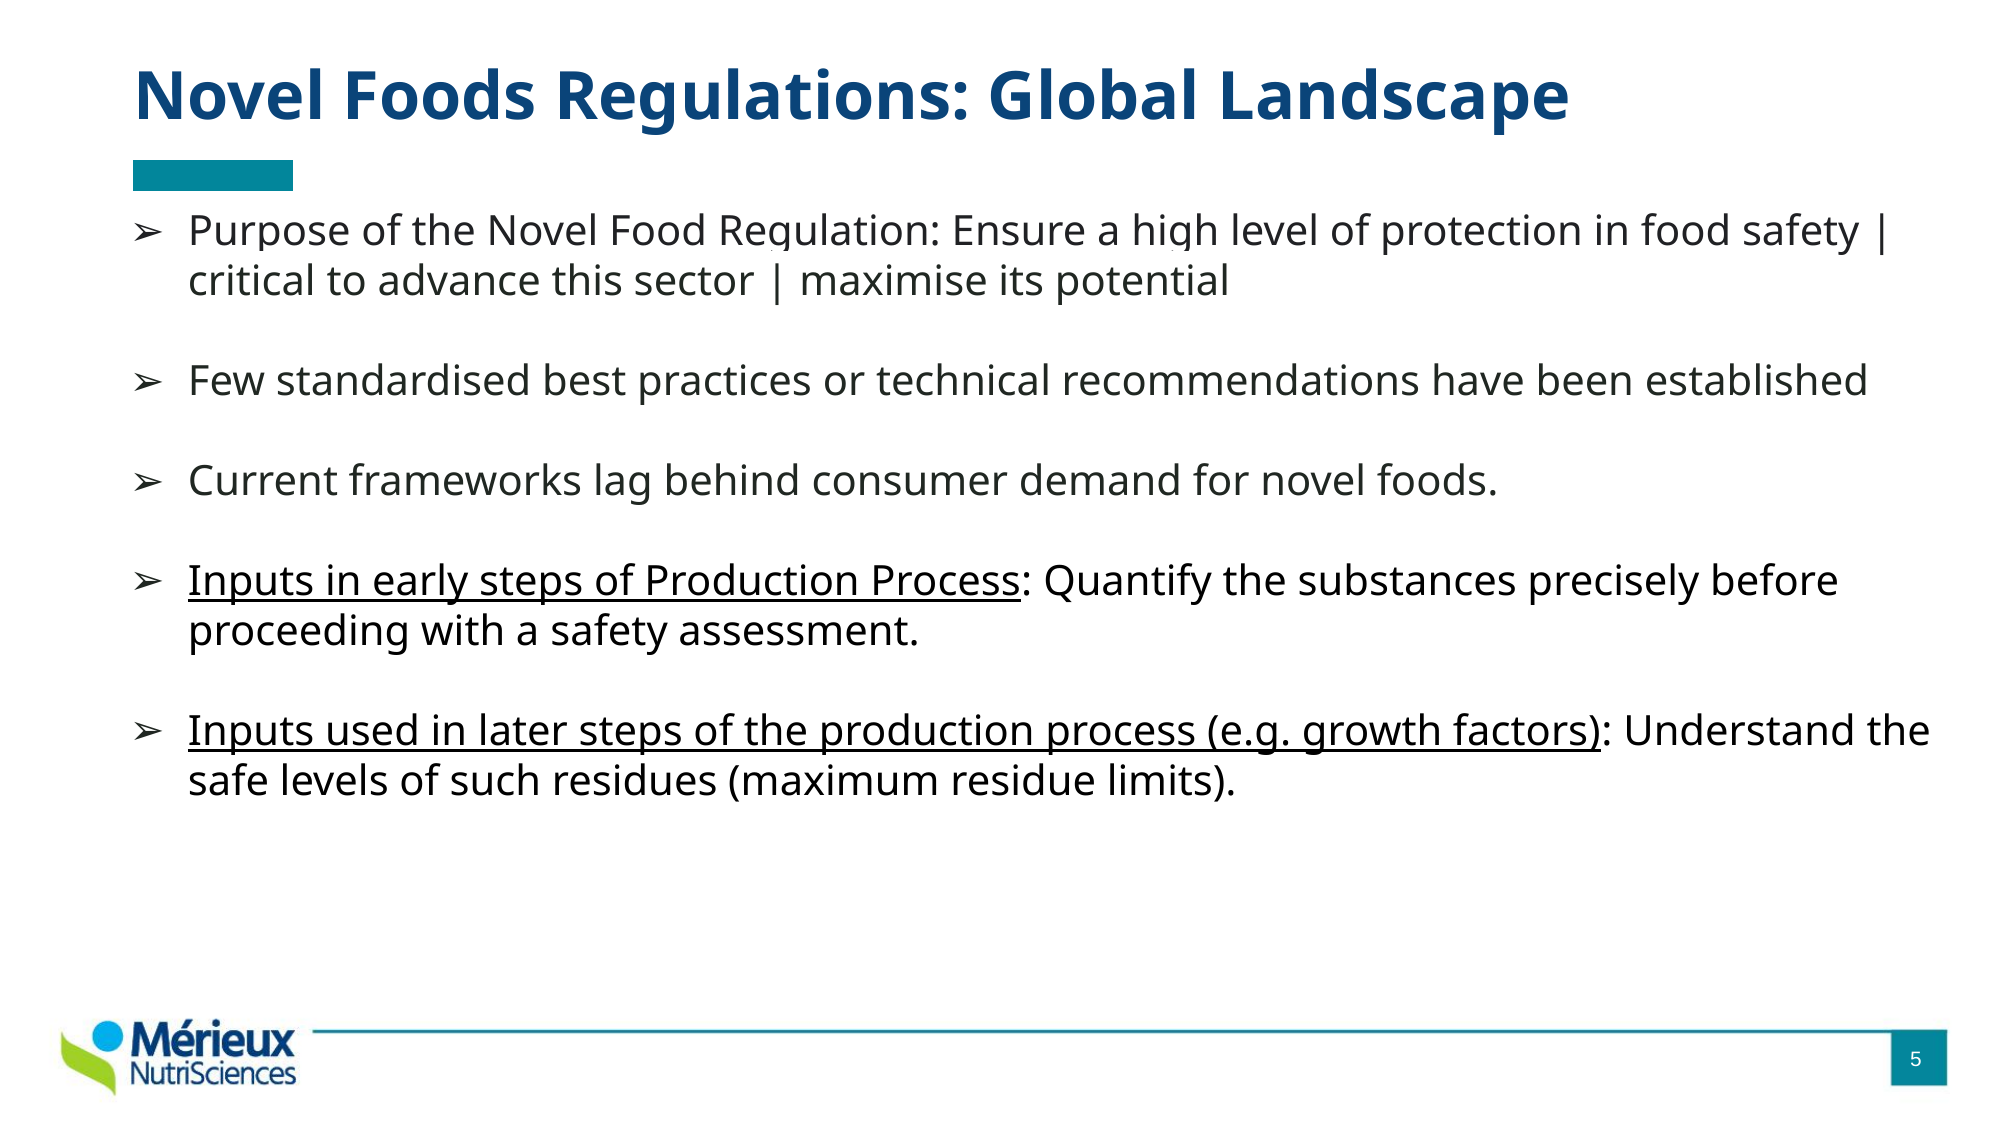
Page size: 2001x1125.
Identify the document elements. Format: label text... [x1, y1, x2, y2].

picture [0, 1002, 2000, 1125]
text_box Purpose of the Novel Food Regulation: Ensure a high level of protection in food safety | critical to advance this sector | maximise its potential Few standardised best practices or technical recommendations have been established Current frameworks lag behind consumer demand for novel foods. Inputs in early steps of Production Process: Quantify the substances precisely before proceeding with a safety assessment. Inputs used in later steps of the production process (e.g. growth factors): Understand the safe levels of such residues (maximum residue limits). [97, 188, 1958, 819]
picture [133, 160, 293, 188]
text_box Novel Foods Regulations: Global Landscape [118, 37, 1628, 148]
